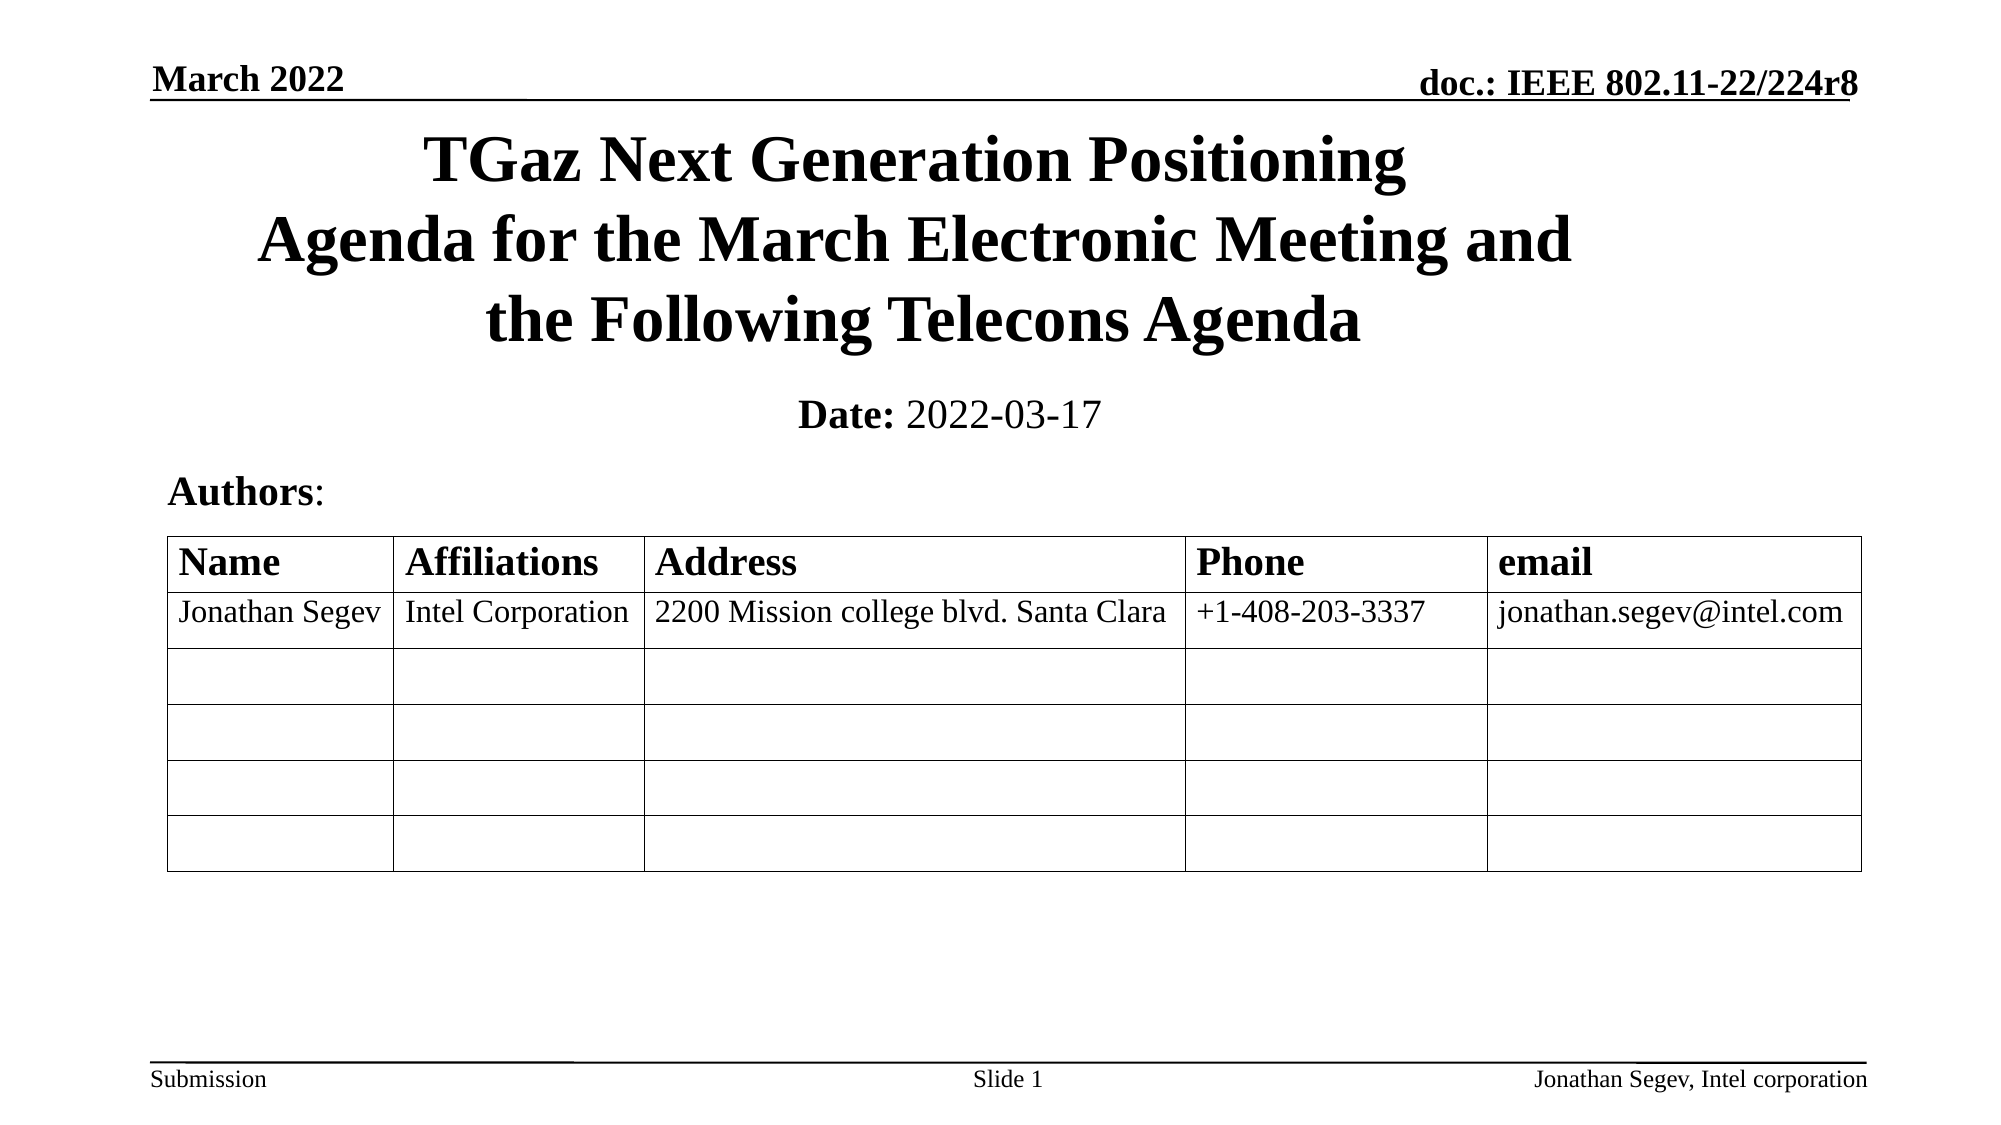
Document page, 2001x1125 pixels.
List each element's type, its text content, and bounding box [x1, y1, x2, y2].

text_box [152, 535, 1883, 942]
subtitle Date: 2022-03-17 [250, 379, 1651, 443]
slide_number Slide 1 [950, 1061, 1067, 1123]
text_box Authors: [152, 456, 390, 519]
footer Jonathan Segev, Intel corporation [1171, 1061, 1869, 1093]
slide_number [152, 54, 563, 100]
title TGaz Next Generation Positioning Agenda for the March Electronic Meeting and the Following Telecons Agenda [5, 113, 1844, 356]
